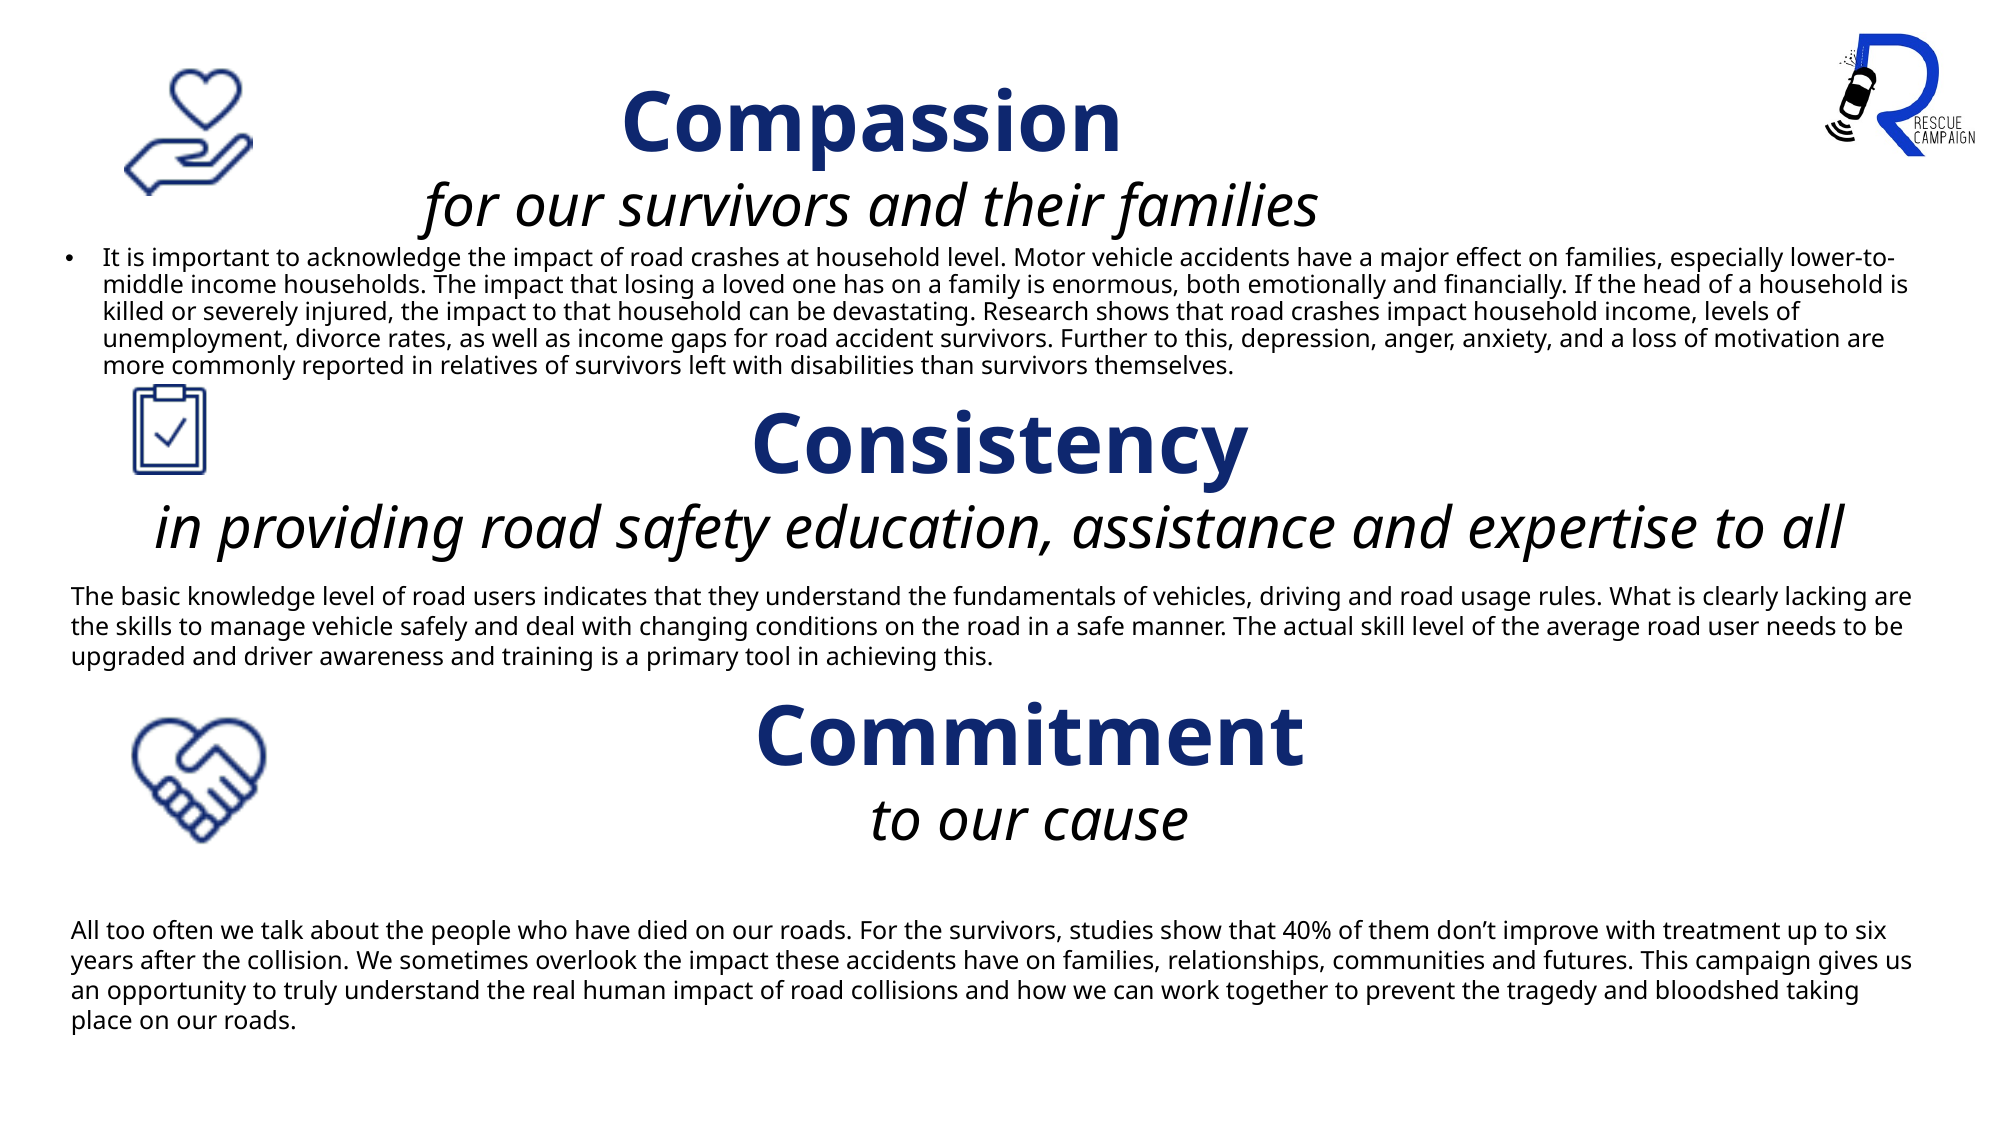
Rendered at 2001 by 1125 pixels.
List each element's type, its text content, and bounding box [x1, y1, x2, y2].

text_box Commitment to our cause [448, 681, 1612, 852]
text_box All too often we talk about the people who have died on our roads. For the survivors, studies show that 40% of them don’t improve with treatment up to six years after the collision. We sometimes overlook the impact these accidents have on families, relationships, communities and futures. This campaign gives us an opportunity to truly understand the real human impact of road collisions and how we can work together to prevent the tragedy and bloodshed taking place on our roads. [56, 907, 1944, 1043]
list It is important to acknowledge the impact of road crashes at household level. Motor vehicle accidents have a major effect on families, especially lower-to-middle income households. The impact that losing a loved one has on a family is enormous, both emotionally and financially. If the head of a household is killed or severely injured, the impact to that household can be devastating. Research shows that road crashes impact household income, levels of unemployment, divorce rates, as well as income gaps for road accident survivors. Further to this, depression, anger, anxiety, and a loss of motivation are more commonly reported in relatives of survivors left with disabilities than survivors themselves. [50, 237, 1938, 430]
text_box [1824, 32, 1975, 158]
text_box The basic knowledge level of road users indicates that they understand the fundamentals of vehicles, driving and road usage rules. What is clearly lacking are the skills to manage vehicle safely and deal with changing conditions on the road in a safe manner. The actual skill level of the average road user needs to be upgraded and driver awareness and training is a primary tool in achieving this. [56, 572, 1944, 678]
picture [124, 67, 253, 196]
text_box Compassion for our survivors and their families [75, 67, 1670, 238]
text_box Consistency in providing road safety education, assistance and expertise to all [124, 389, 1875, 560]
picture [127, 707, 273, 853]
picture [124, 384, 216, 475]
